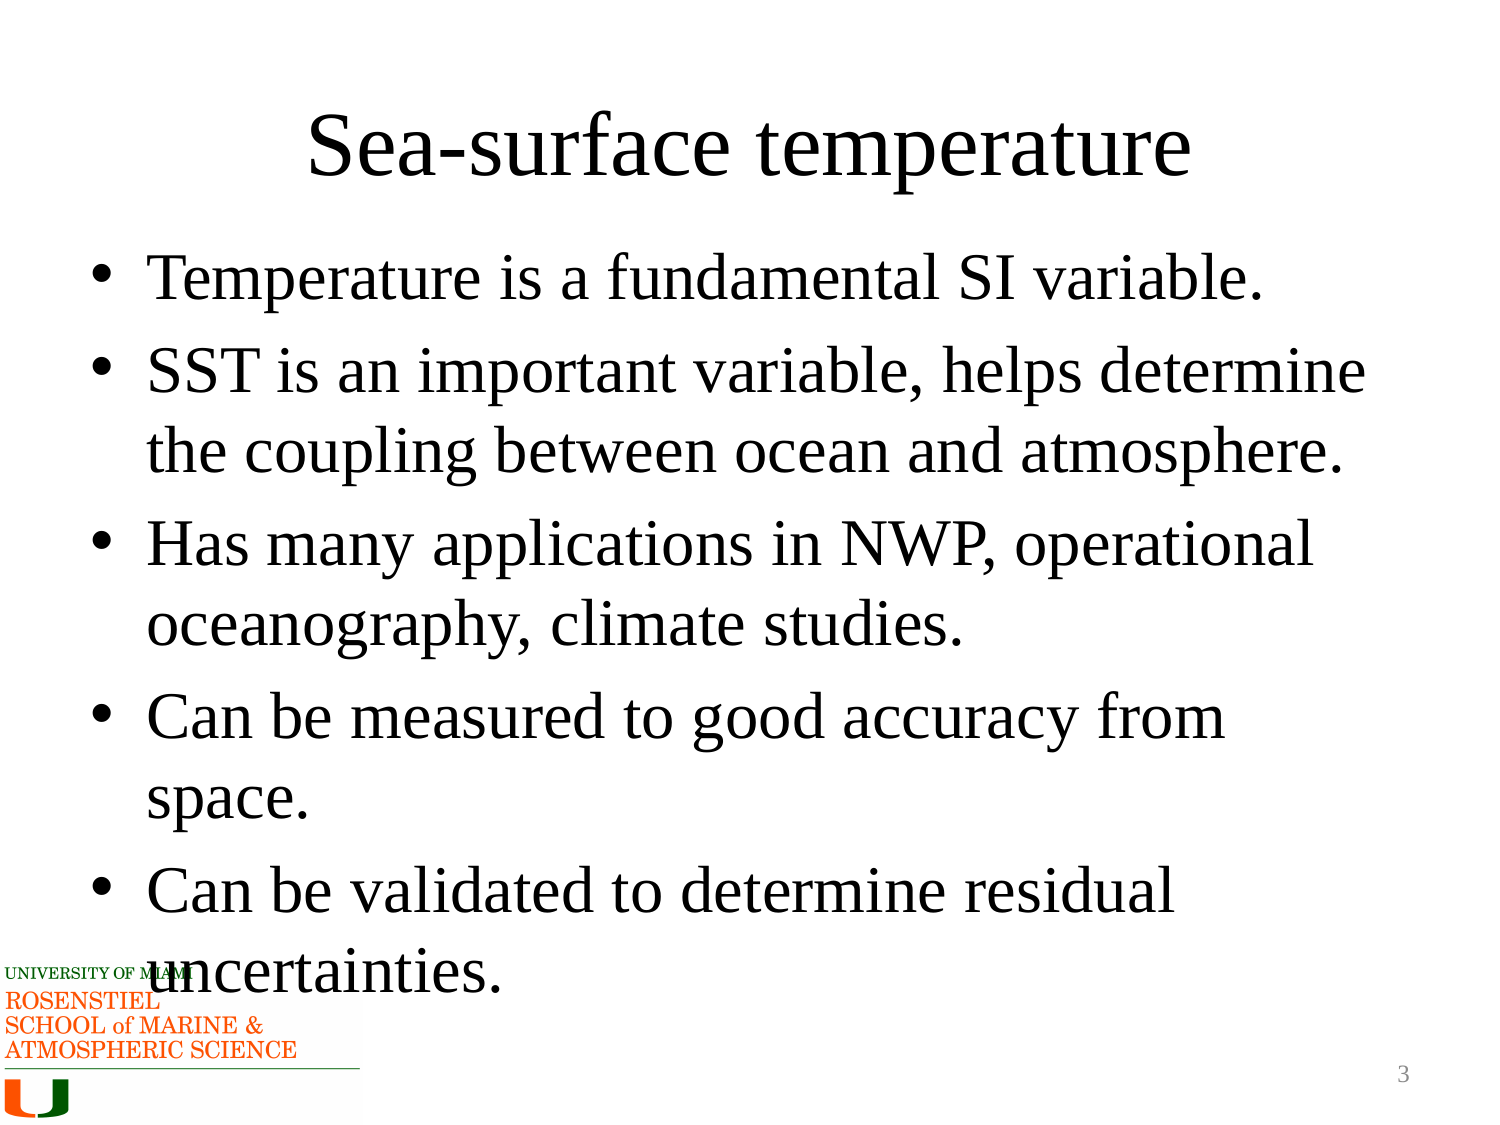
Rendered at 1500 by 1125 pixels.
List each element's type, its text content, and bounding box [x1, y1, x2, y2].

picture [0, 961, 363, 1125]
title Sea-surface temperature [75, 45, 1425, 224]
list Temperature is a fundamental SI variable. SST is an important variable, helps determine the coupling between ocean and atmosphere. Has many applications in NWP, operational oceanography, climate studies. Can be measured to good accuracy from space. Can be validated to determine residual uncertainties. [75, 224, 1425, 968]
slide_number 3 [1074, 1042, 1425, 1103]
